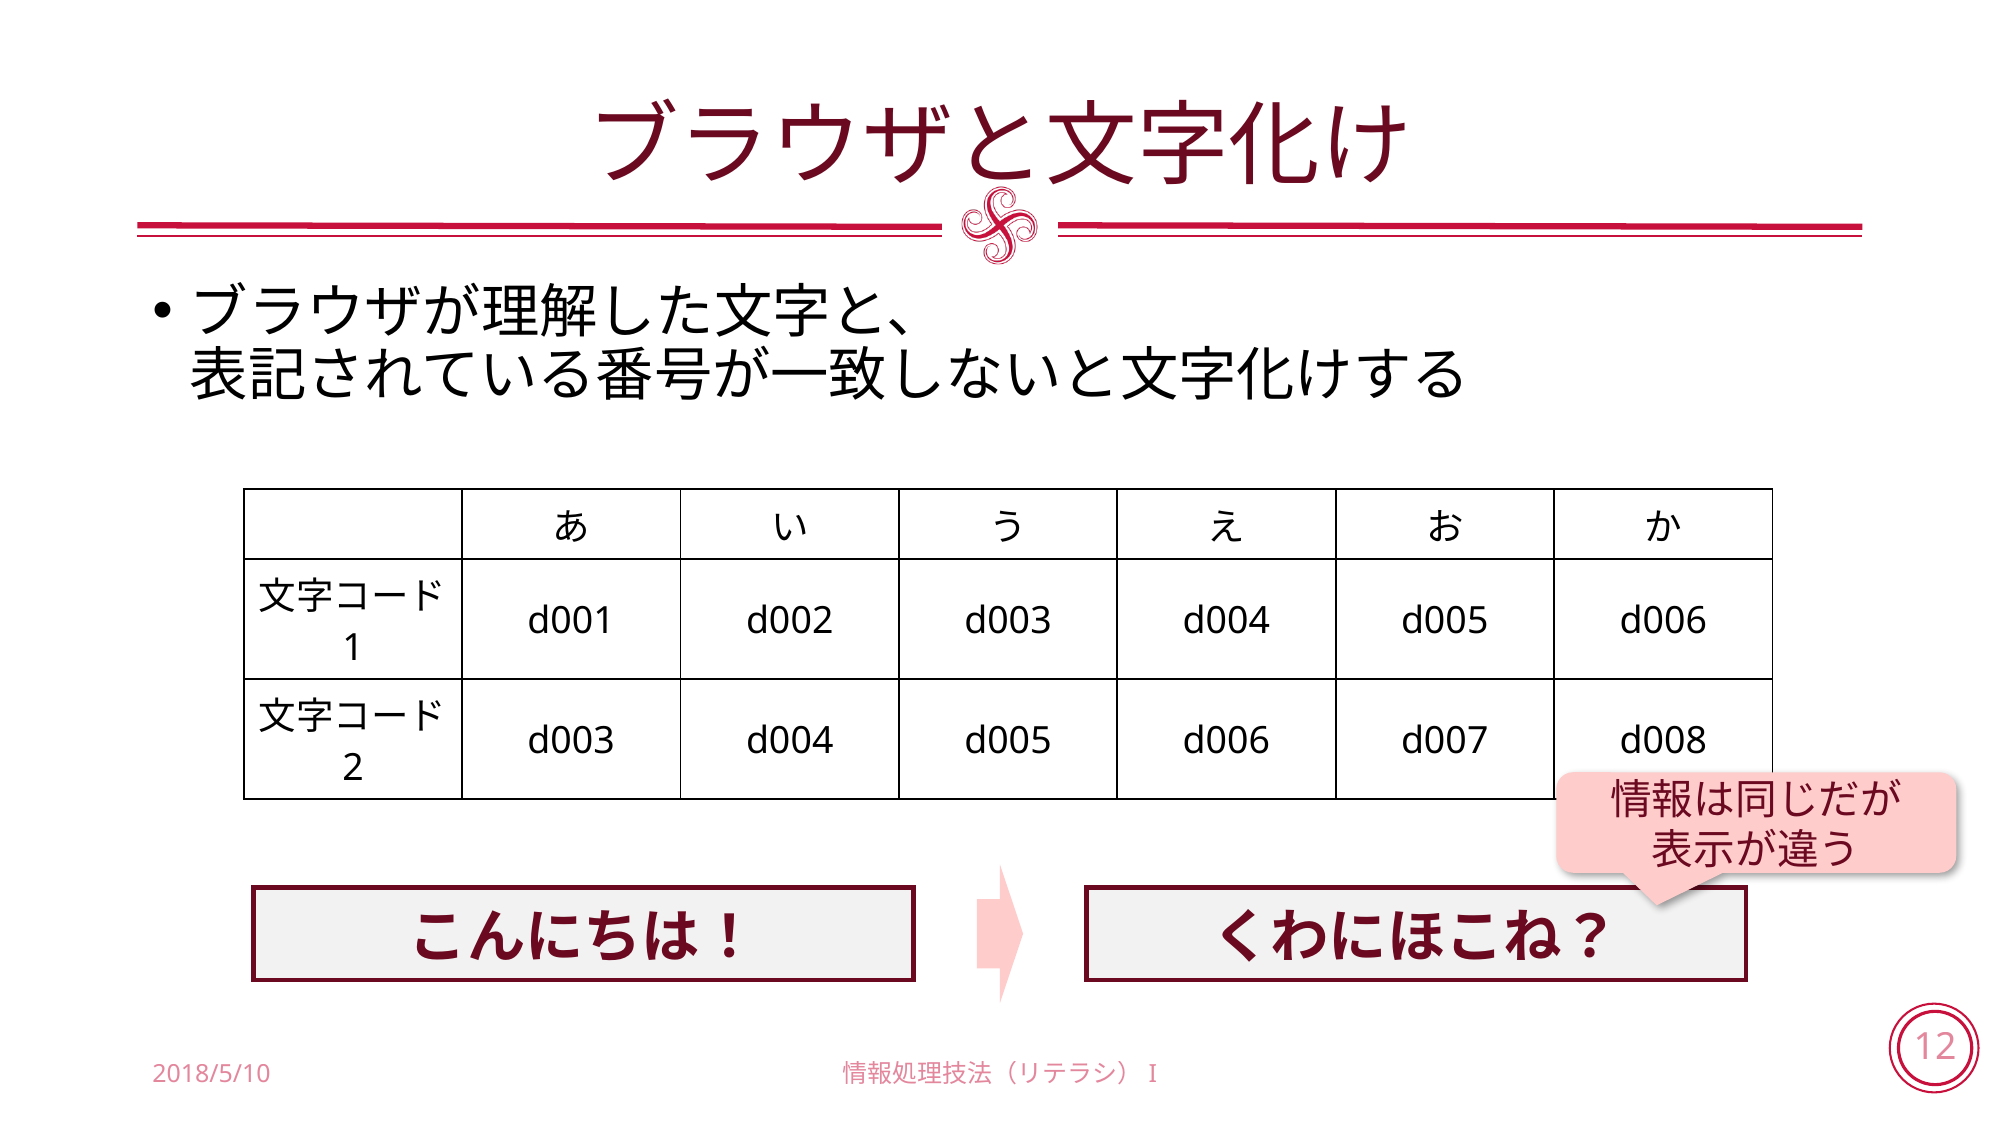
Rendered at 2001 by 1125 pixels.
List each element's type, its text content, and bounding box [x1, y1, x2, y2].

table_cell d007 [1337, 680, 1553, 798]
table_cell d006 [1555, 560, 1772, 678]
table_header い [681, 490, 898, 558]
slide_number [137, 1042, 588, 1103]
table_cell d008 [1555, 680, 1772, 783]
table_cell d005 [900, 680, 1116, 798]
text_box 情報は同じだが 表示が違う [1555, 771, 1958, 907]
table_header う [900, 490, 1116, 558]
title ブラウザと文字化け [137, 59, 1863, 237]
text_box [975, 864, 1025, 1004]
list ブラウザが理解した文字と、 表記されている番号が一致しないと文字化けする [137, 274, 1863, 1014]
picture [959, 237, 1041, 268]
table_cell 文字コード2 [245, 680, 461, 798]
table_cell d004 [1118, 560, 1335, 678]
text_box こんにちは！ [253, 886, 915, 981]
text_box くわにほこね？ [1085, 886, 1747, 981]
table_cell d002 [681, 560, 898, 678]
table_cell 文字コード1 [245, 560, 461, 678]
table_cell d001 [463, 560, 680, 678]
table_header か [1555, 490, 1772, 558]
table_header お [1337, 490, 1553, 558]
table_header あ [463, 490, 680, 558]
table_cell d006 [1118, 680, 1335, 798]
table_cell d005 [1337, 560, 1553, 678]
table_header え [1118, 490, 1335, 558]
table_cell d003 [900, 560, 1116, 678]
table_header [245, 490, 461, 558]
footer 情報処理技法（リテラシ）I [662, 1042, 1338, 1103]
table_cell d003 [463, 680, 680, 798]
table_cell d004 [681, 680, 898, 798]
